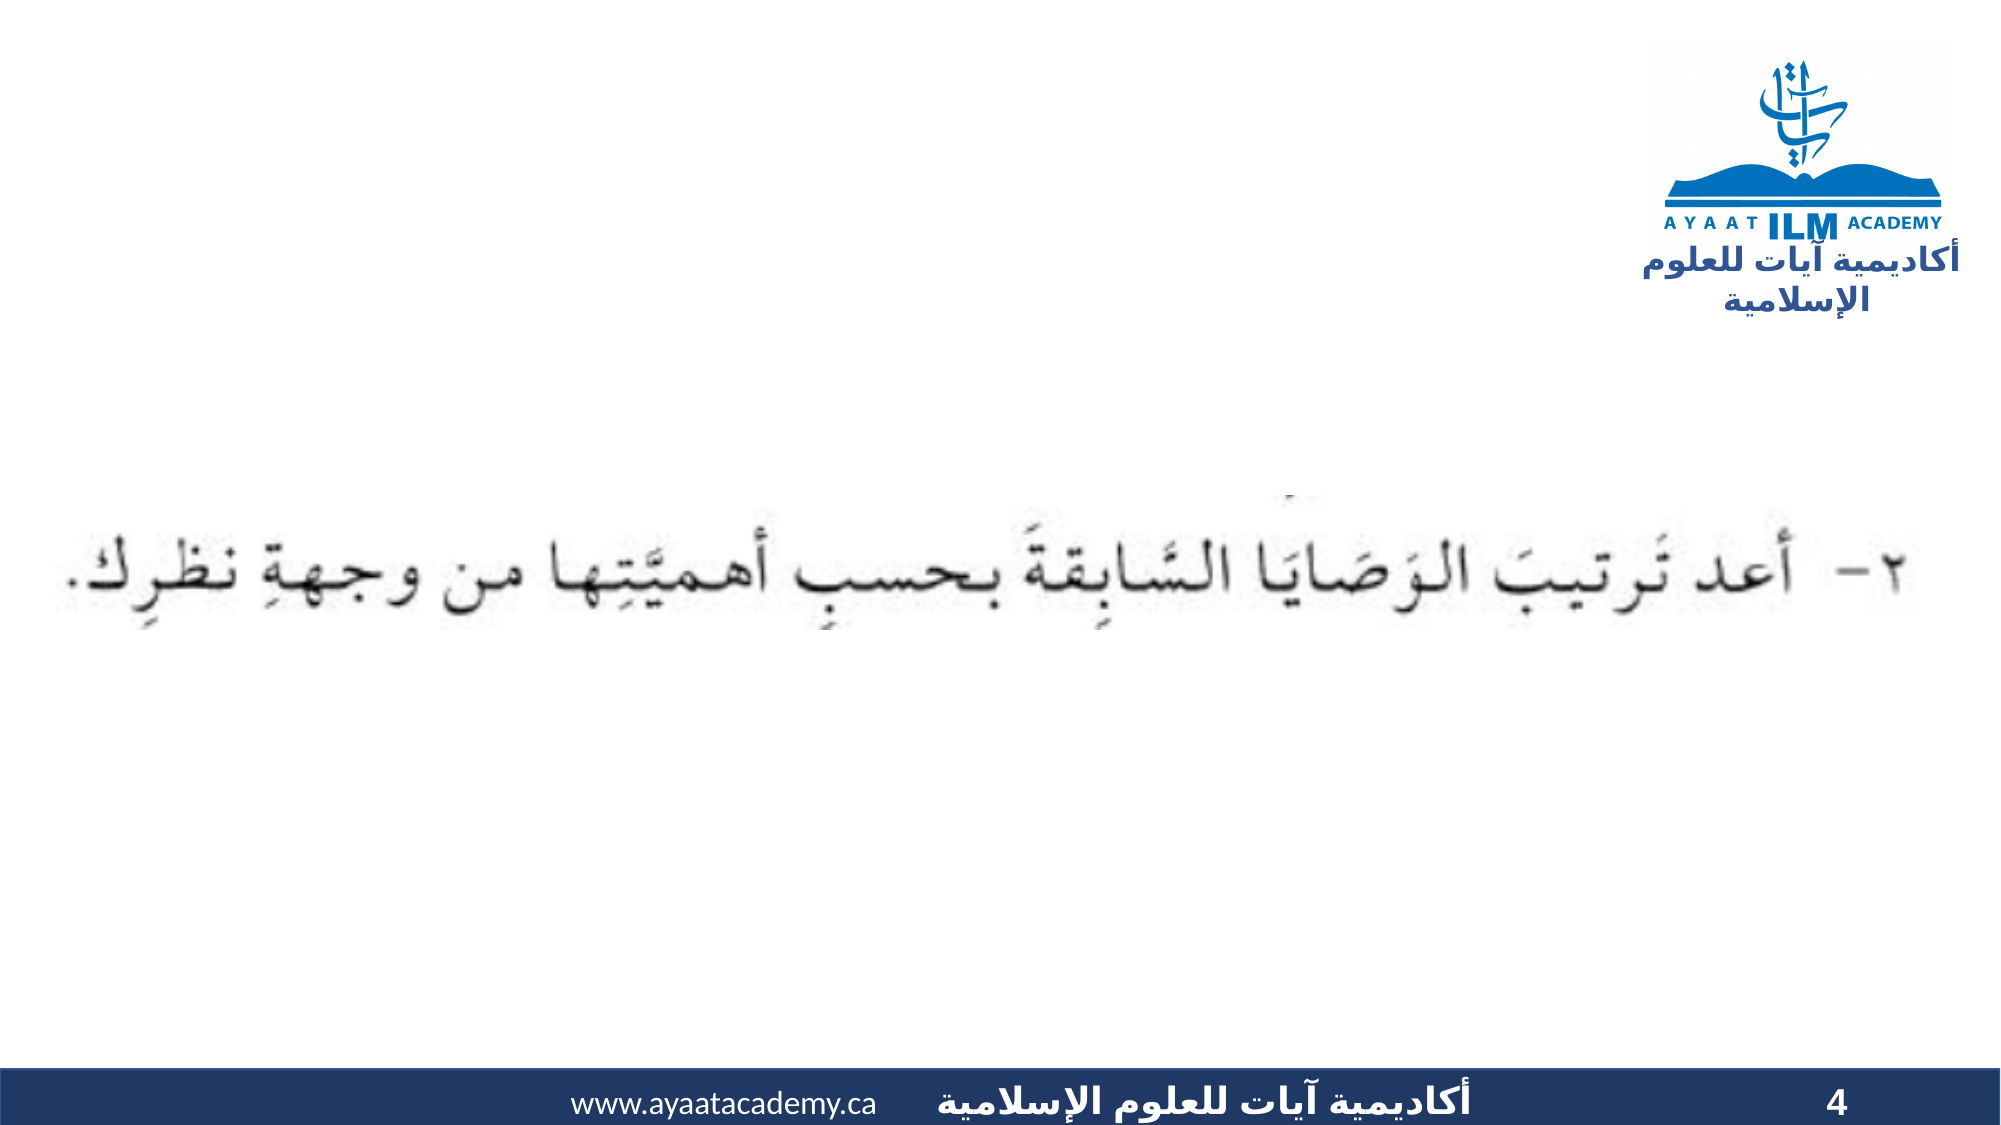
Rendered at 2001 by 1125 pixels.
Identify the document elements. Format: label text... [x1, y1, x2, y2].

picture [1651, 37, 1952, 257]
slide_number 4 [1412, 1070, 1863, 1125]
picture [55, 495, 1945, 630]
